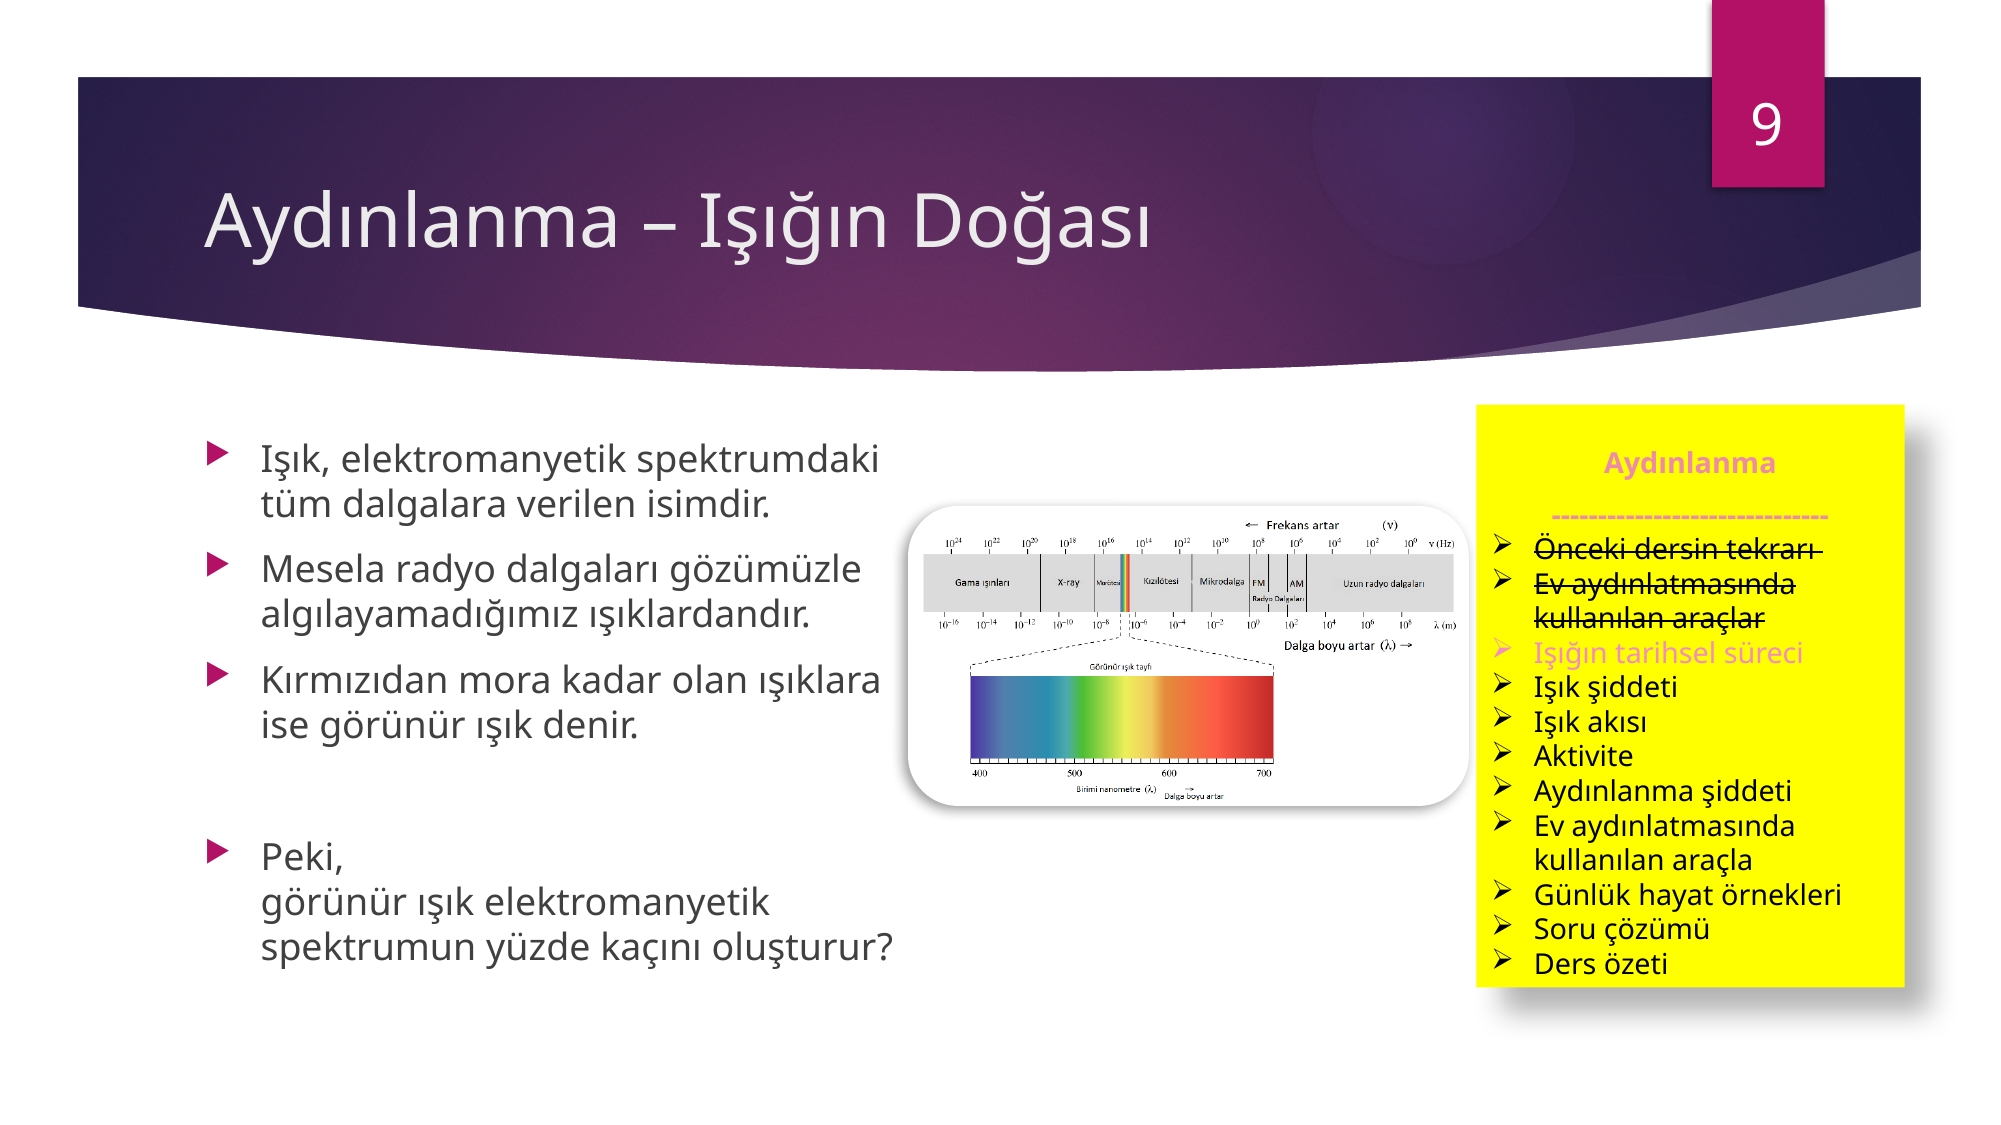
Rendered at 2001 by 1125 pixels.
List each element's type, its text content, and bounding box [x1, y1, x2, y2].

title Aydınlanma – Işığın Doğası [189, 159, 1627, 276]
slide_number 9 [1698, 48, 1836, 175]
list Işık, elektromanyetik spektrumdaki tüm dalgalara verilen isimdir. Mesela radyo dalgaları gözümüzle algılayamadığımız ışıklardandır. Kırmızıdan mora kadar olan ışıklara ise görünür ışık denir. Peki, görünür ışık elektromanyetik spektrumun yüzde kaçını oluşturur? [189, 427, 927, 988]
picture [907, 505, 1470, 807]
text_box Aydınlanma ------------------------------ Önceki dersin tekrarı Ev aydınlatmasında kullanılan araçlar Işığın tarihsel süreci Işık şiddeti Işık akısı Aktivite Aydınlanma şiddeti Ev aydınlatmasında kullanılan araçla Günlük hayat örnekleri Soru çözümü Ders özeti [1475, 403, 1906, 989]
